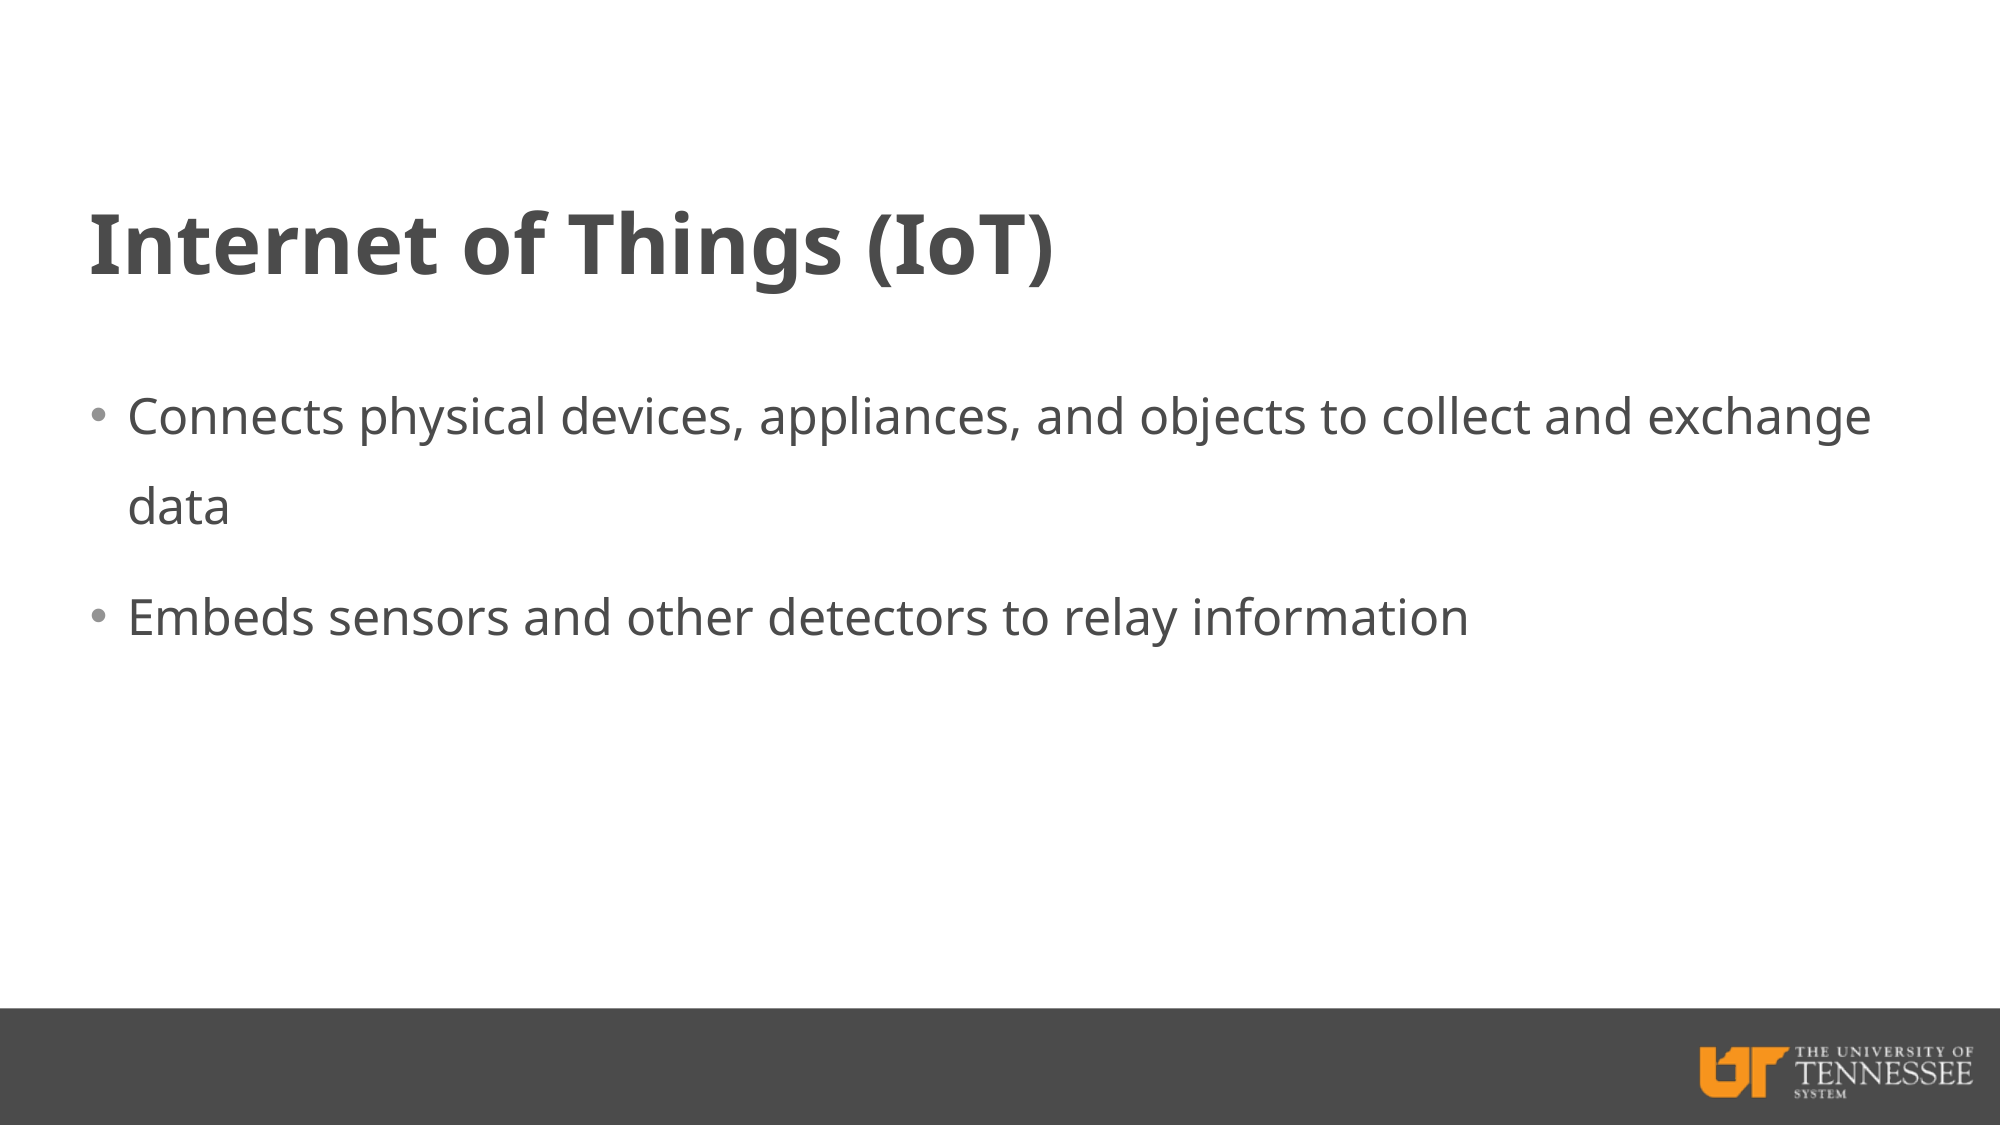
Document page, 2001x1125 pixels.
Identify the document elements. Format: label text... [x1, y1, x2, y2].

text_box Internet of Things (IoT) [75, 84, 1925, 270]
text_box Connects physical devices, appliances, and objects to collect and exchange data Embeds sensors and other detectors to relay information [75, 346, 1925, 1013]
picture [1673, 1020, 2000, 1125]
